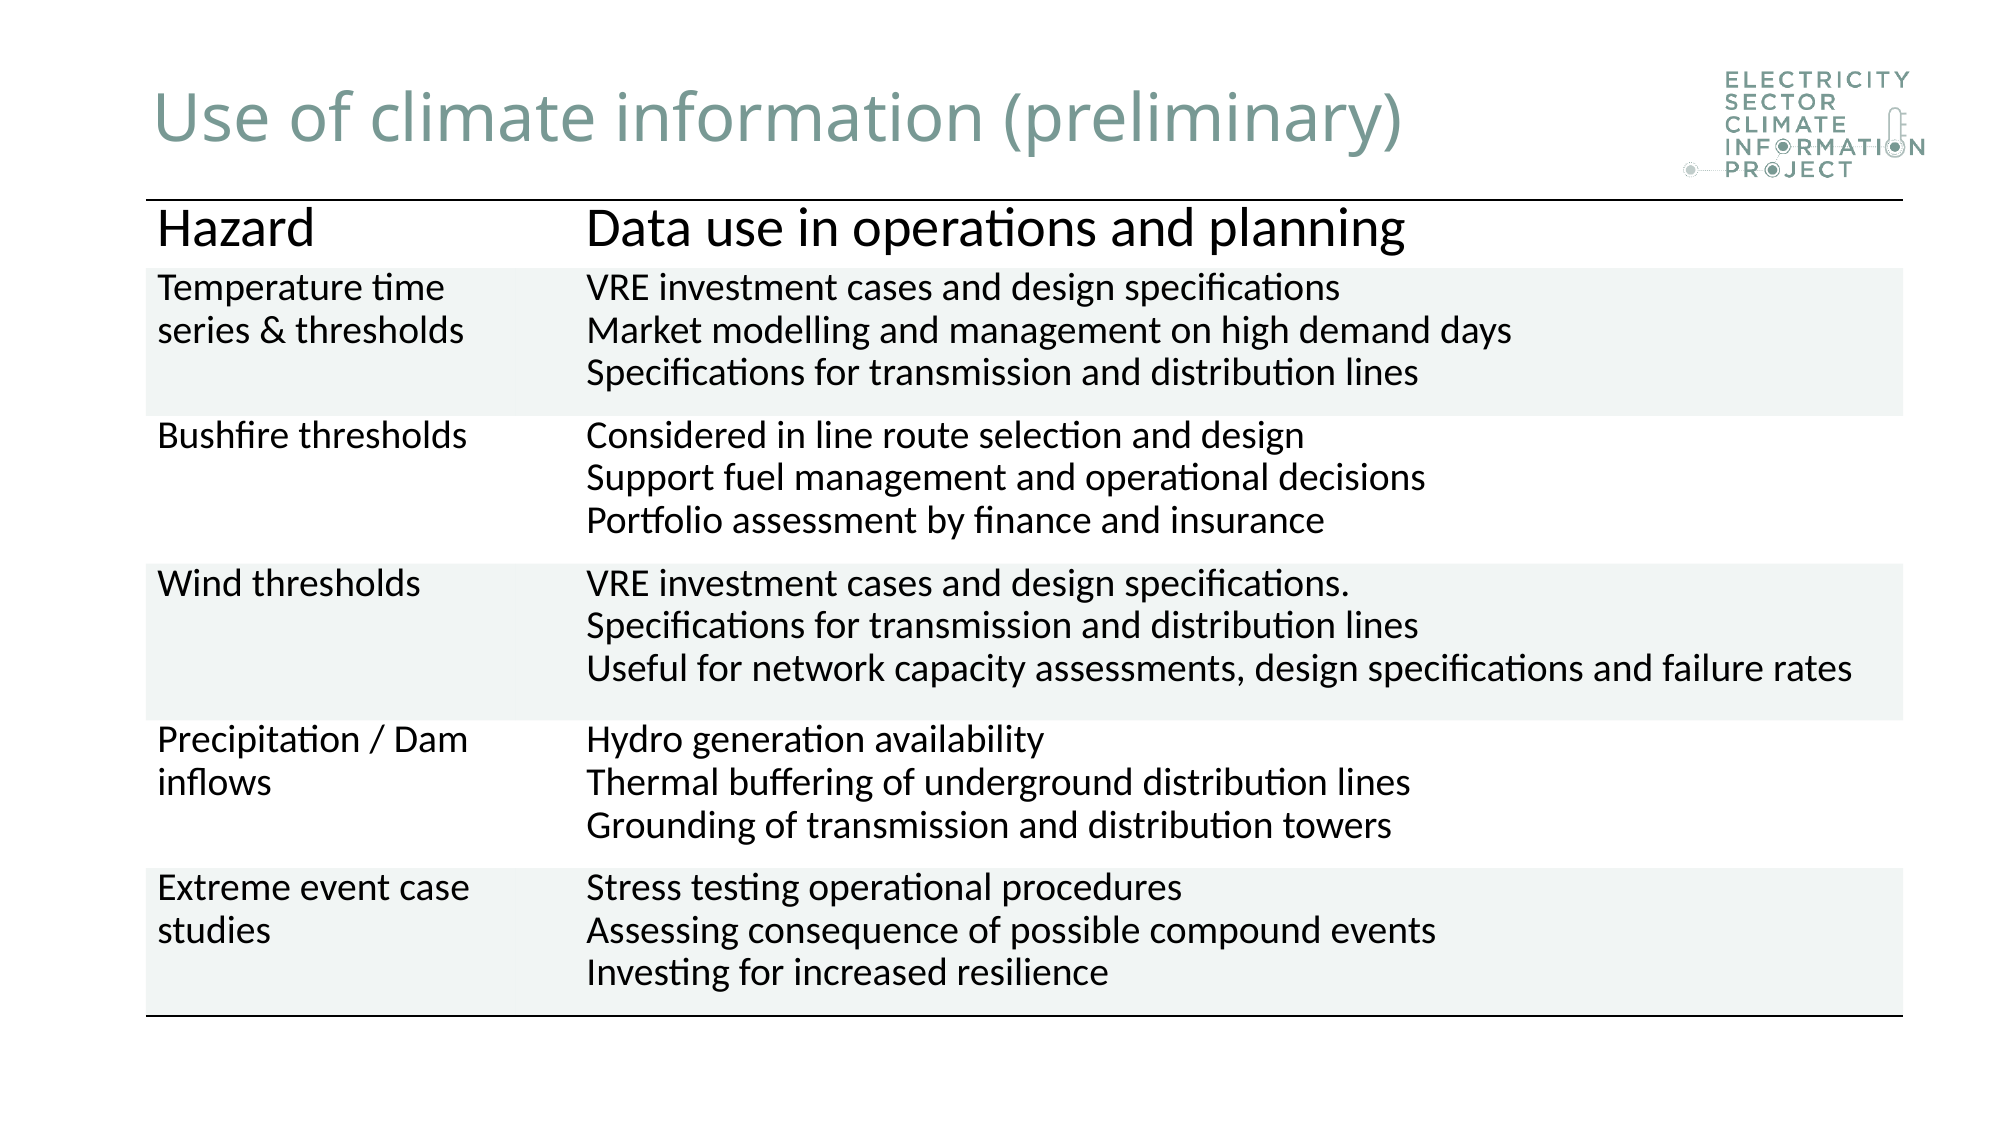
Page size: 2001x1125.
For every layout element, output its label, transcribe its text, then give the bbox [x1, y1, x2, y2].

table_cell Precipitation / Dam inflows [146, 720, 515, 868]
table_cell Stress testing operational procedures Assessing consequence of possible compound events Investing for increased resilience [515, 868, 1903, 1015]
table_cell Wind thresholds [146, 564, 515, 720]
table_cell Considered in line route selection and design Support fuel management and operational decisions Portfolio assessment by finance and insurance [515, 416, 1903, 564]
table_cell Hydro generation availability Thermal buffering of underground distribution lines Grounding of transmission and distribution towers [515, 720, 1903, 868]
table_cell VRE investment cases and design specifications Market modelling and management on high demand days Specifications for transmission and distribution lines [515, 268, 1903, 416]
title Use of climate information (preliminary) [137, 22, 1615, 218]
table_cell Bushfire thresholds [146, 416, 515, 564]
table_header Hazard [146, 201, 515, 268]
table_cell Temperature time series & thresholds [146, 268, 515, 416]
table_cell VRE investment cases and design specifications. Specifications for transmission and distribution lines Useful for network capacity assessments, design specifications and failure rates [515, 564, 1903, 720]
picture [1650, 36, 1960, 207]
table_cell Extreme event case studies [146, 868, 515, 1015]
table_header Data use in operations and planning [515, 201, 1903, 268]
